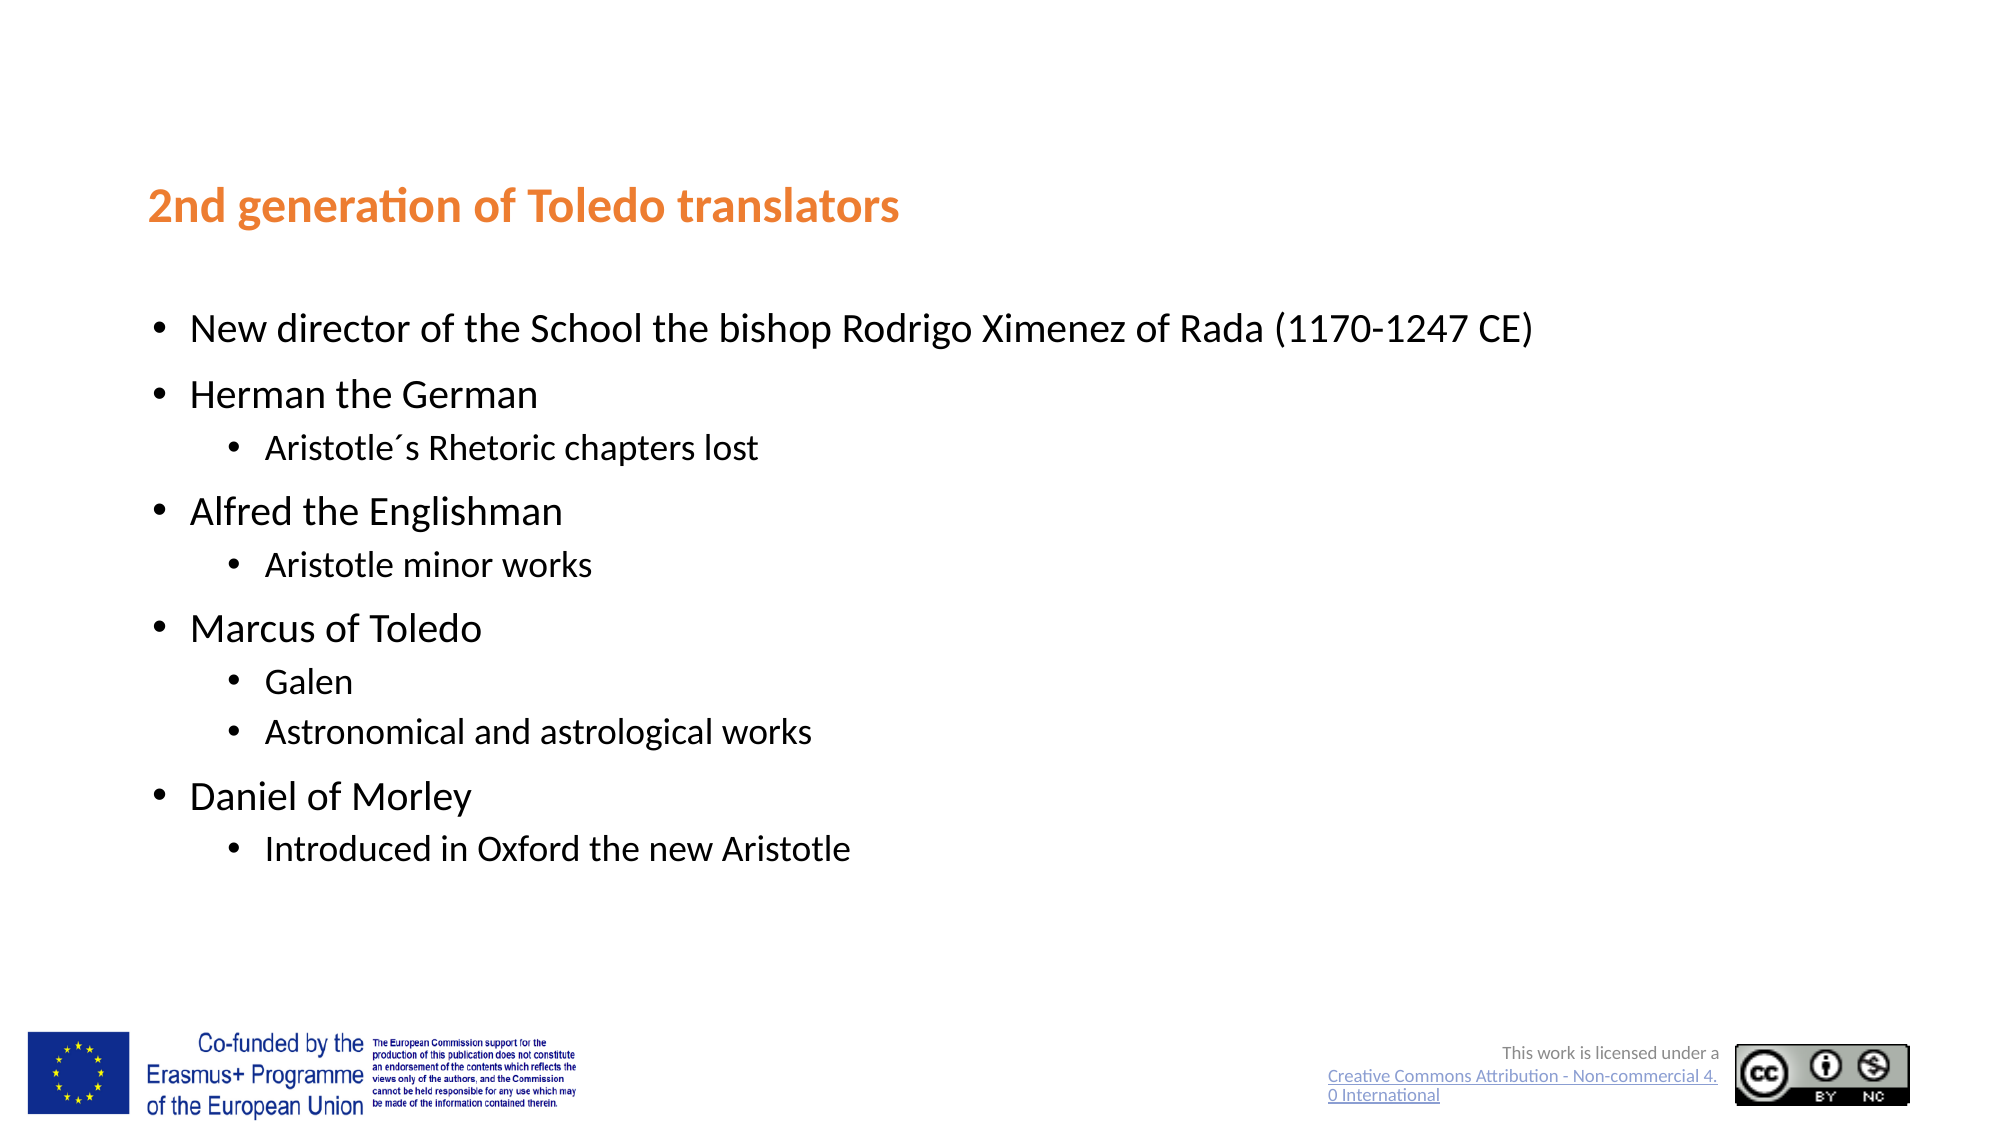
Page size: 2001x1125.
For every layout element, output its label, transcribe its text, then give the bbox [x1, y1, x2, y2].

picture [1735, 1044, 1910, 1106]
picture [23, 1025, 583, 1121]
list New director of the School the bishop Rodrigo Ximenez of Rada (1170-1247 CE) Herman the German Aristotle´s Rhetoric chapters lost Alfred the Englishman Aristotle minor works Marcus of Toledo Galen Astronomical and astrological works Daniel of Morley Introduced in Oxford the new Aristotle [137, 299, 1863, 1014]
title 2nd generation of Toledo translators [132, 97, 1858, 316]
